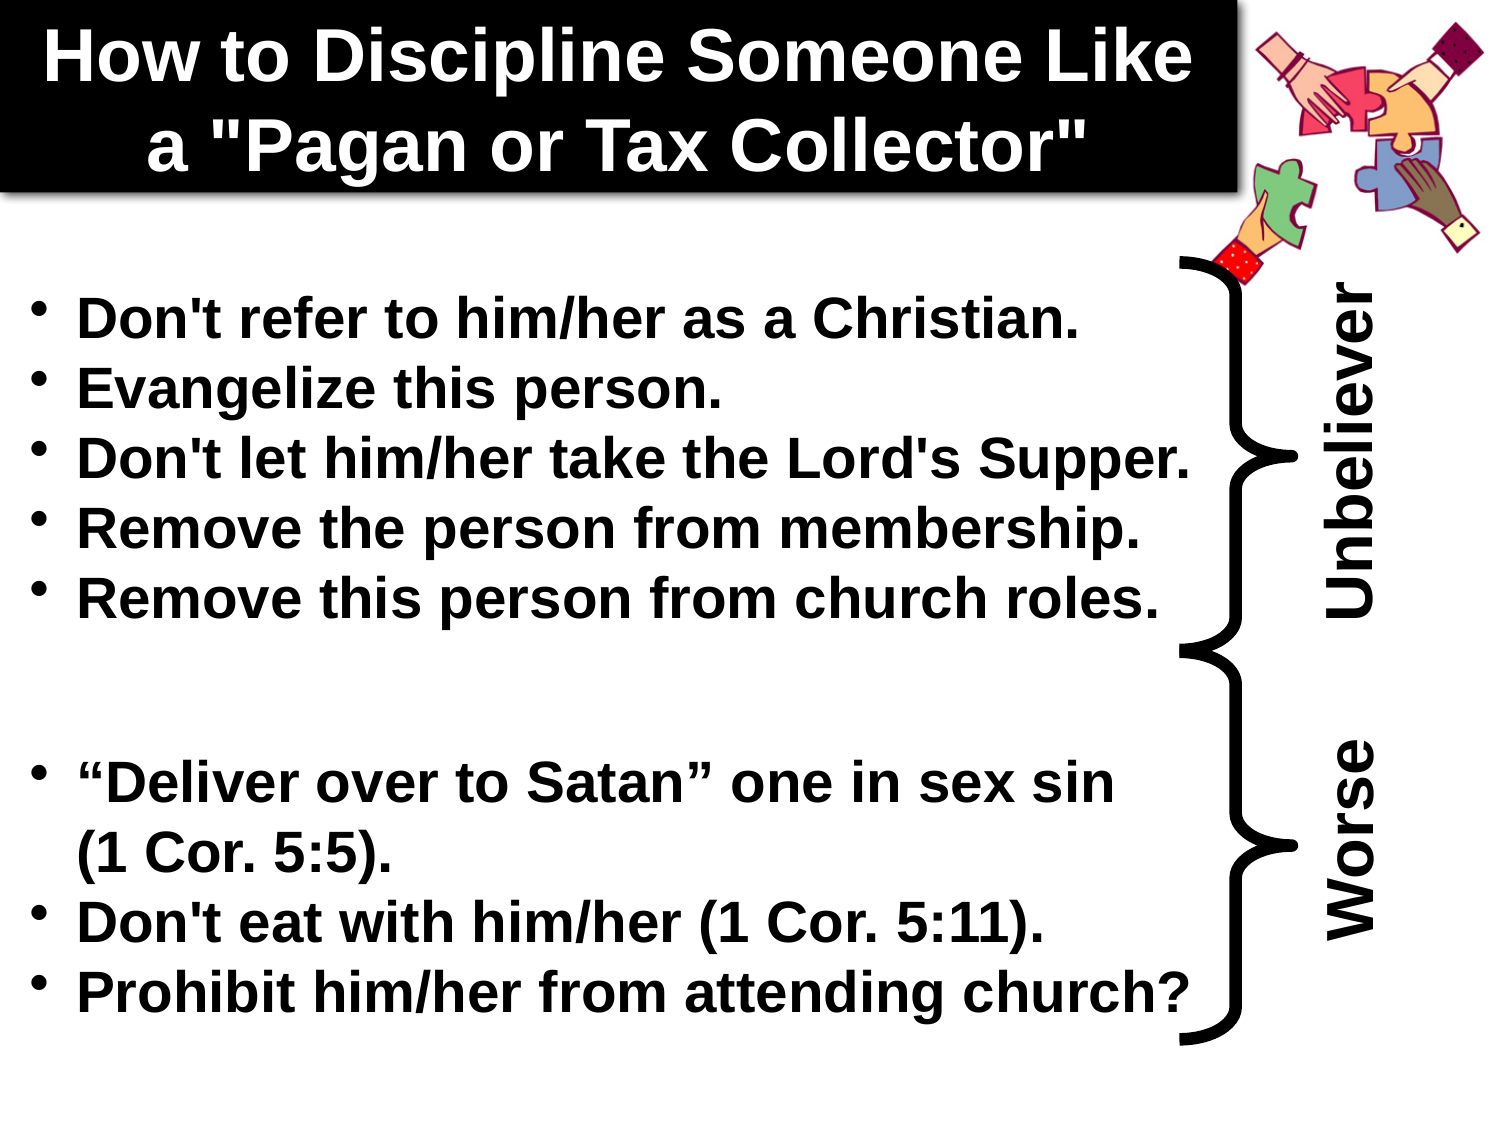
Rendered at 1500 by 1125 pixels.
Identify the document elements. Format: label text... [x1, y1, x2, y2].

text_box Don't refer to him/her as a Christian. Evangelize this person. Don't let him/her take the Lord's Supper. Remove the person from membership. Remove this person from church roles. [14, 273, 1174, 638]
picture [1189, 20, 1486, 294]
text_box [1179, 230, 1394, 672]
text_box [1179, 677, 1396, 1060]
text_box “Deliver over to Satan” one in sex sin (1 Cor. 5:5). Don't eat with him/her (1 Cor. 5:11). Prohibit him/her from attending church? [14, 737, 1174, 1032]
title How to Discipline Someone Like a "Pagan or Tax Collector" [0, 0, 1238, 193]
